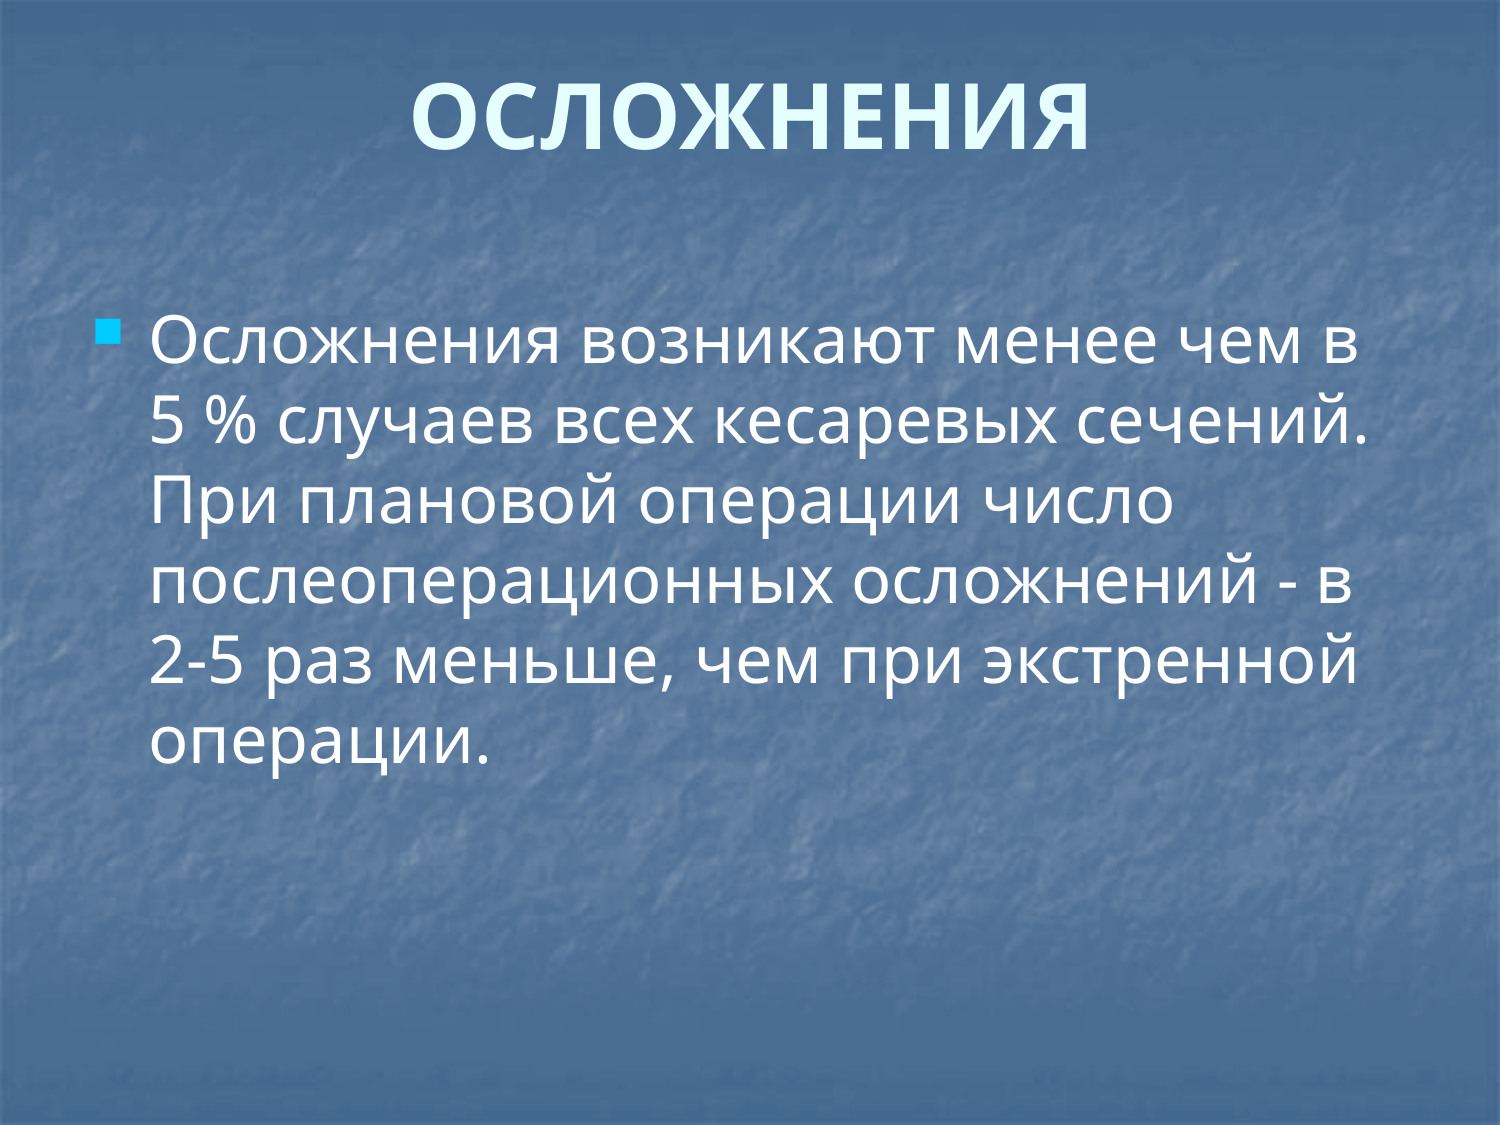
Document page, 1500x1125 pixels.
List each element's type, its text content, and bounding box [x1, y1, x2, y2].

title ОСЛОЖНЕНИЯ [76, 0, 1428, 196]
list Осложнения возникают менее чем в 5 % случаев всех кесаревых сечений. При плановой операции число послеоперационных осложнений - в 2-5 раз меньше, чем при экстренной операции. [76, 196, 1428, 872]
